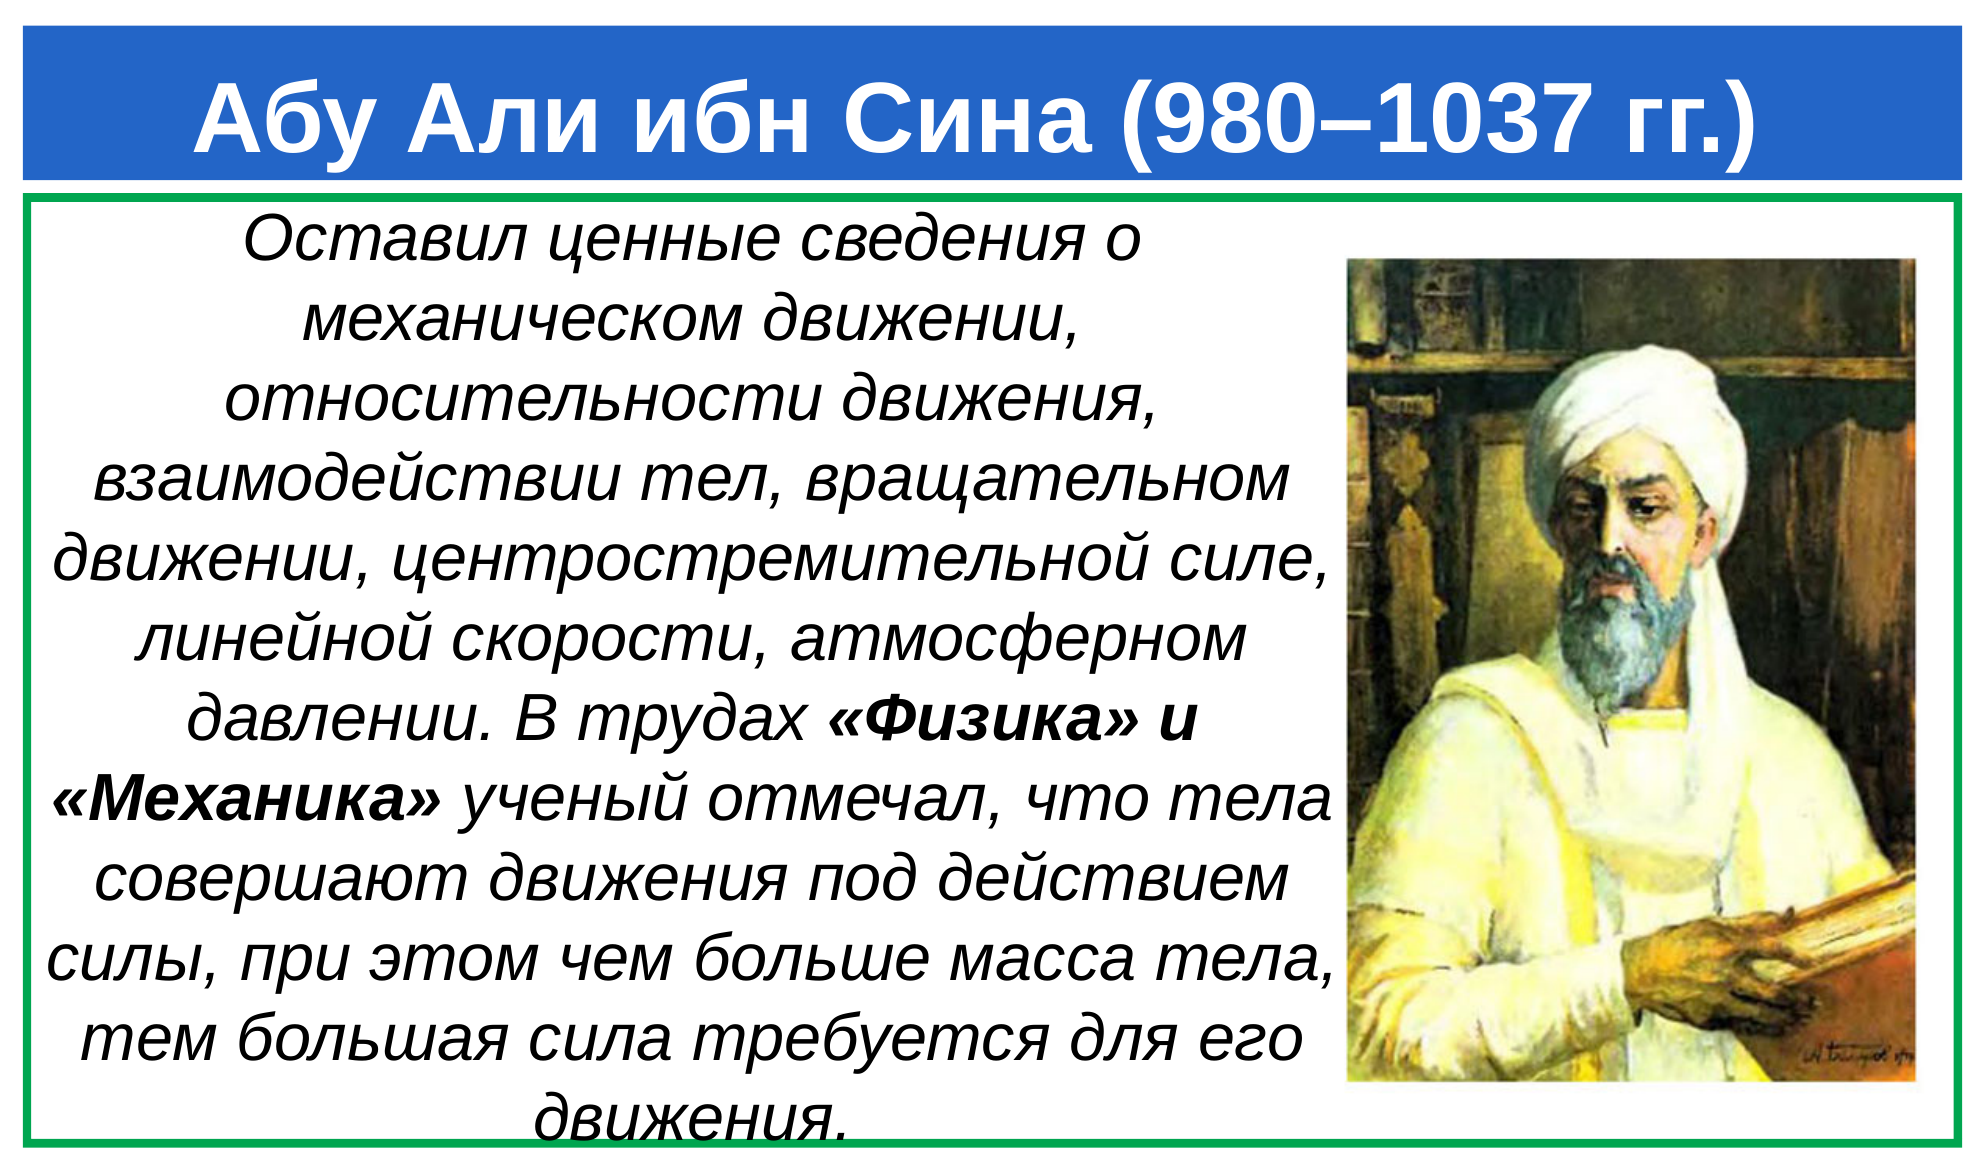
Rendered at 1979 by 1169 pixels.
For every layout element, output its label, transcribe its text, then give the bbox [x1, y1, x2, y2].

list Оставил ценные сведения о механическом движении, относительности движения, взаимодействии тел, вращательном движении, центростремительной силе, линейной скорости, атмосферном давлении. В трудах «Физика» и «Механика» ученый отмечал, что тела совершают движения под действием силы, при этом чем больше масса тела, тем большая сила требуется для его движения. [32, 193, 1354, 1164]
title Абу Али ибн Сина (980–1037 гг.) [103, 52, 1876, 175]
picture [1319, 218, 1946, 1124]
